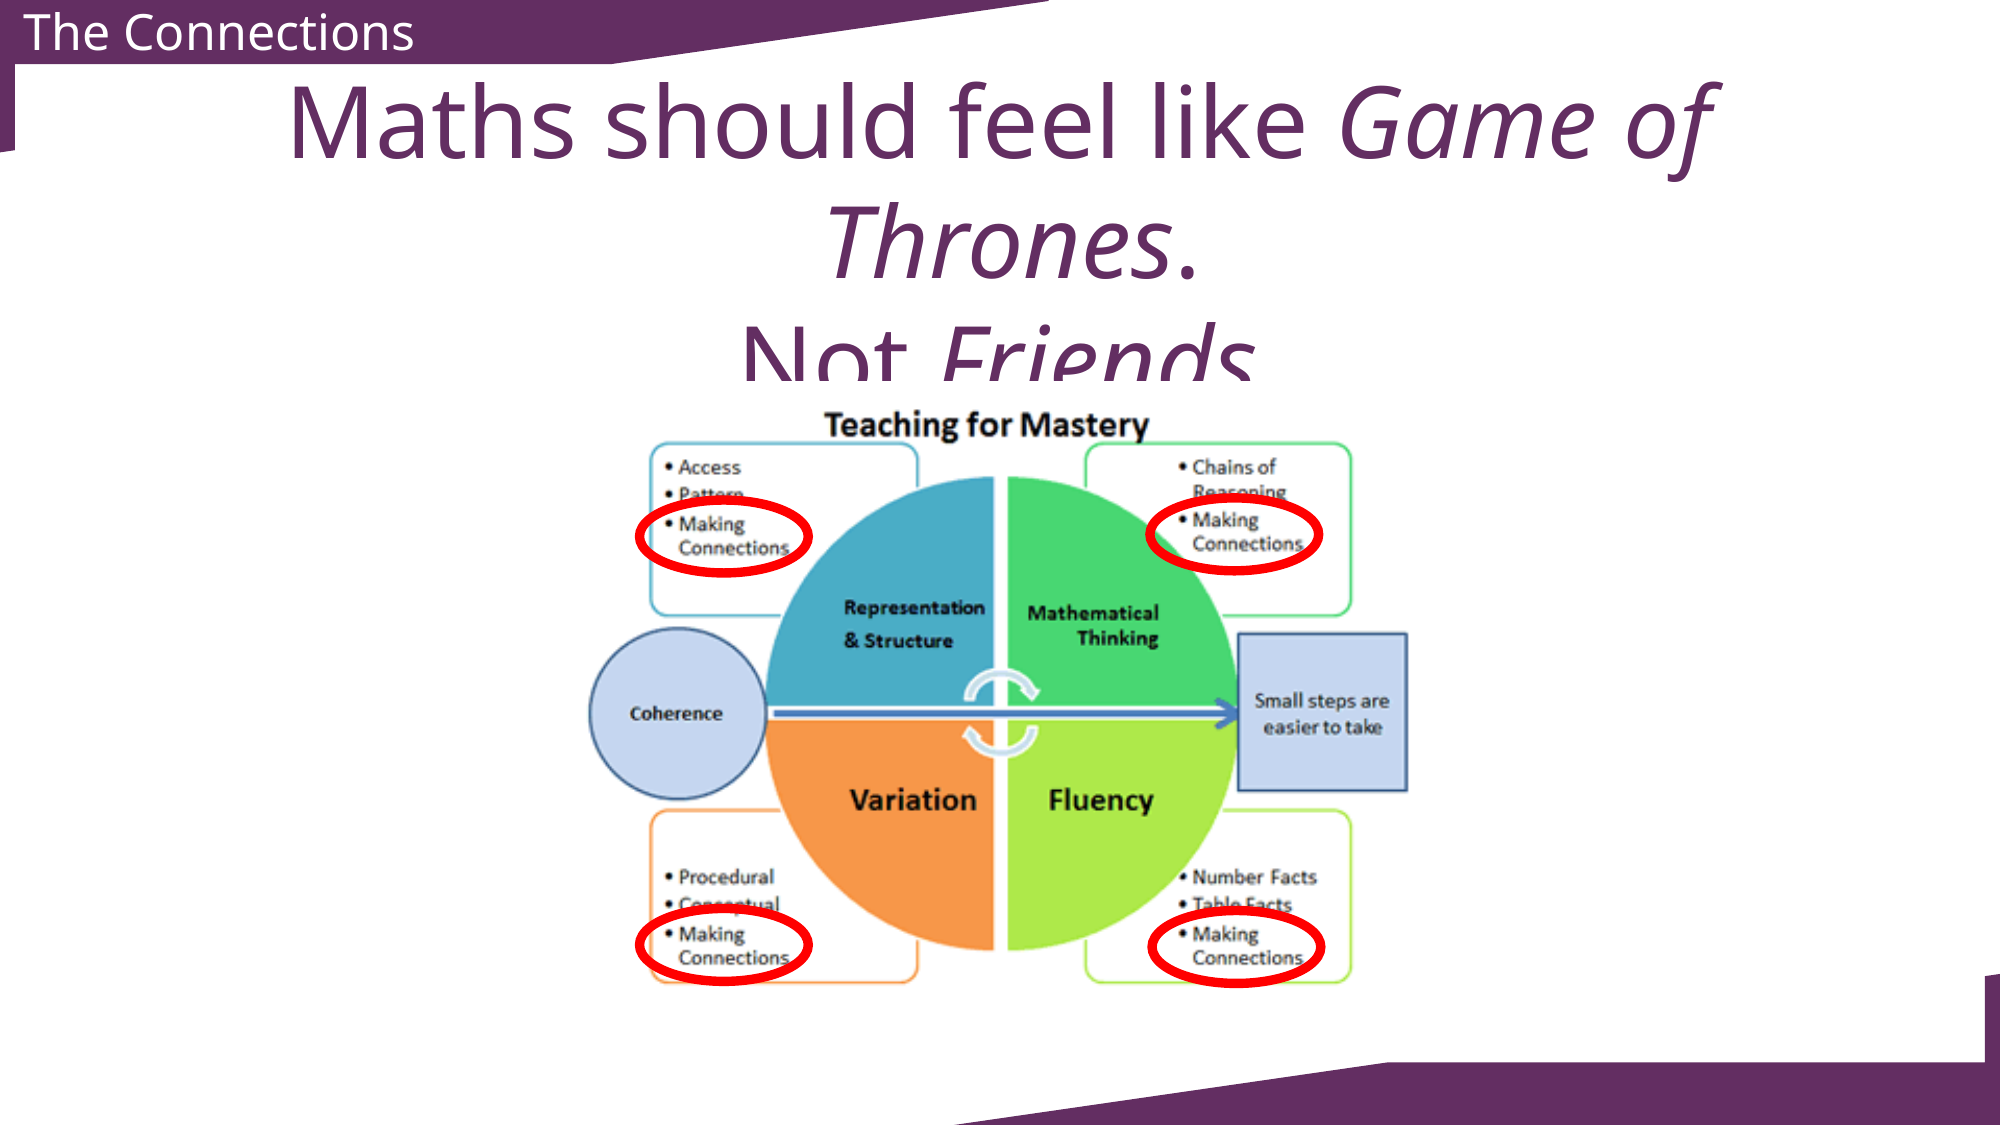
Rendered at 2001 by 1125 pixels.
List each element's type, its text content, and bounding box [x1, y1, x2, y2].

text_box Maths should feel like Game of Thrones. Not Friends. [84, 113, 1938, 363]
picture [583, 381, 1417, 1007]
text_box [953, 973, 2000, 1125]
text_box The Connections [0, 0, 1049, 153]
